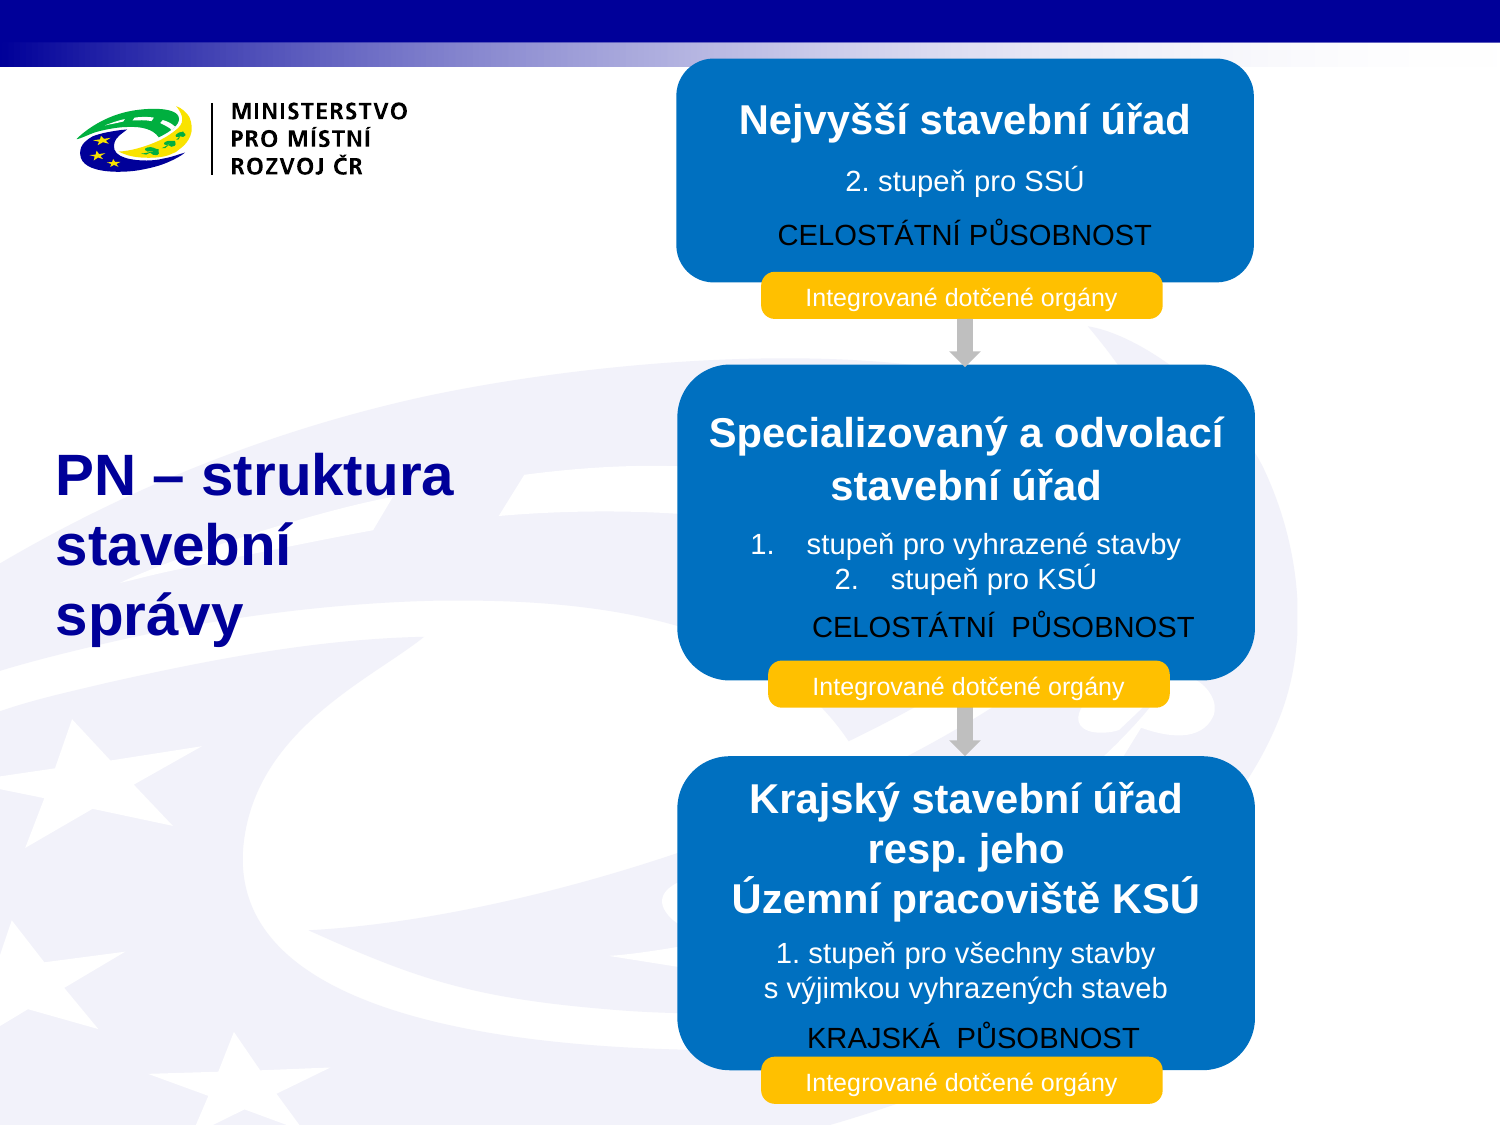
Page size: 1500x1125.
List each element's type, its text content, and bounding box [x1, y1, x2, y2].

title PN – struktura stavební správy [41, 220, 432, 1071]
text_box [437, 54, 1500, 1125]
